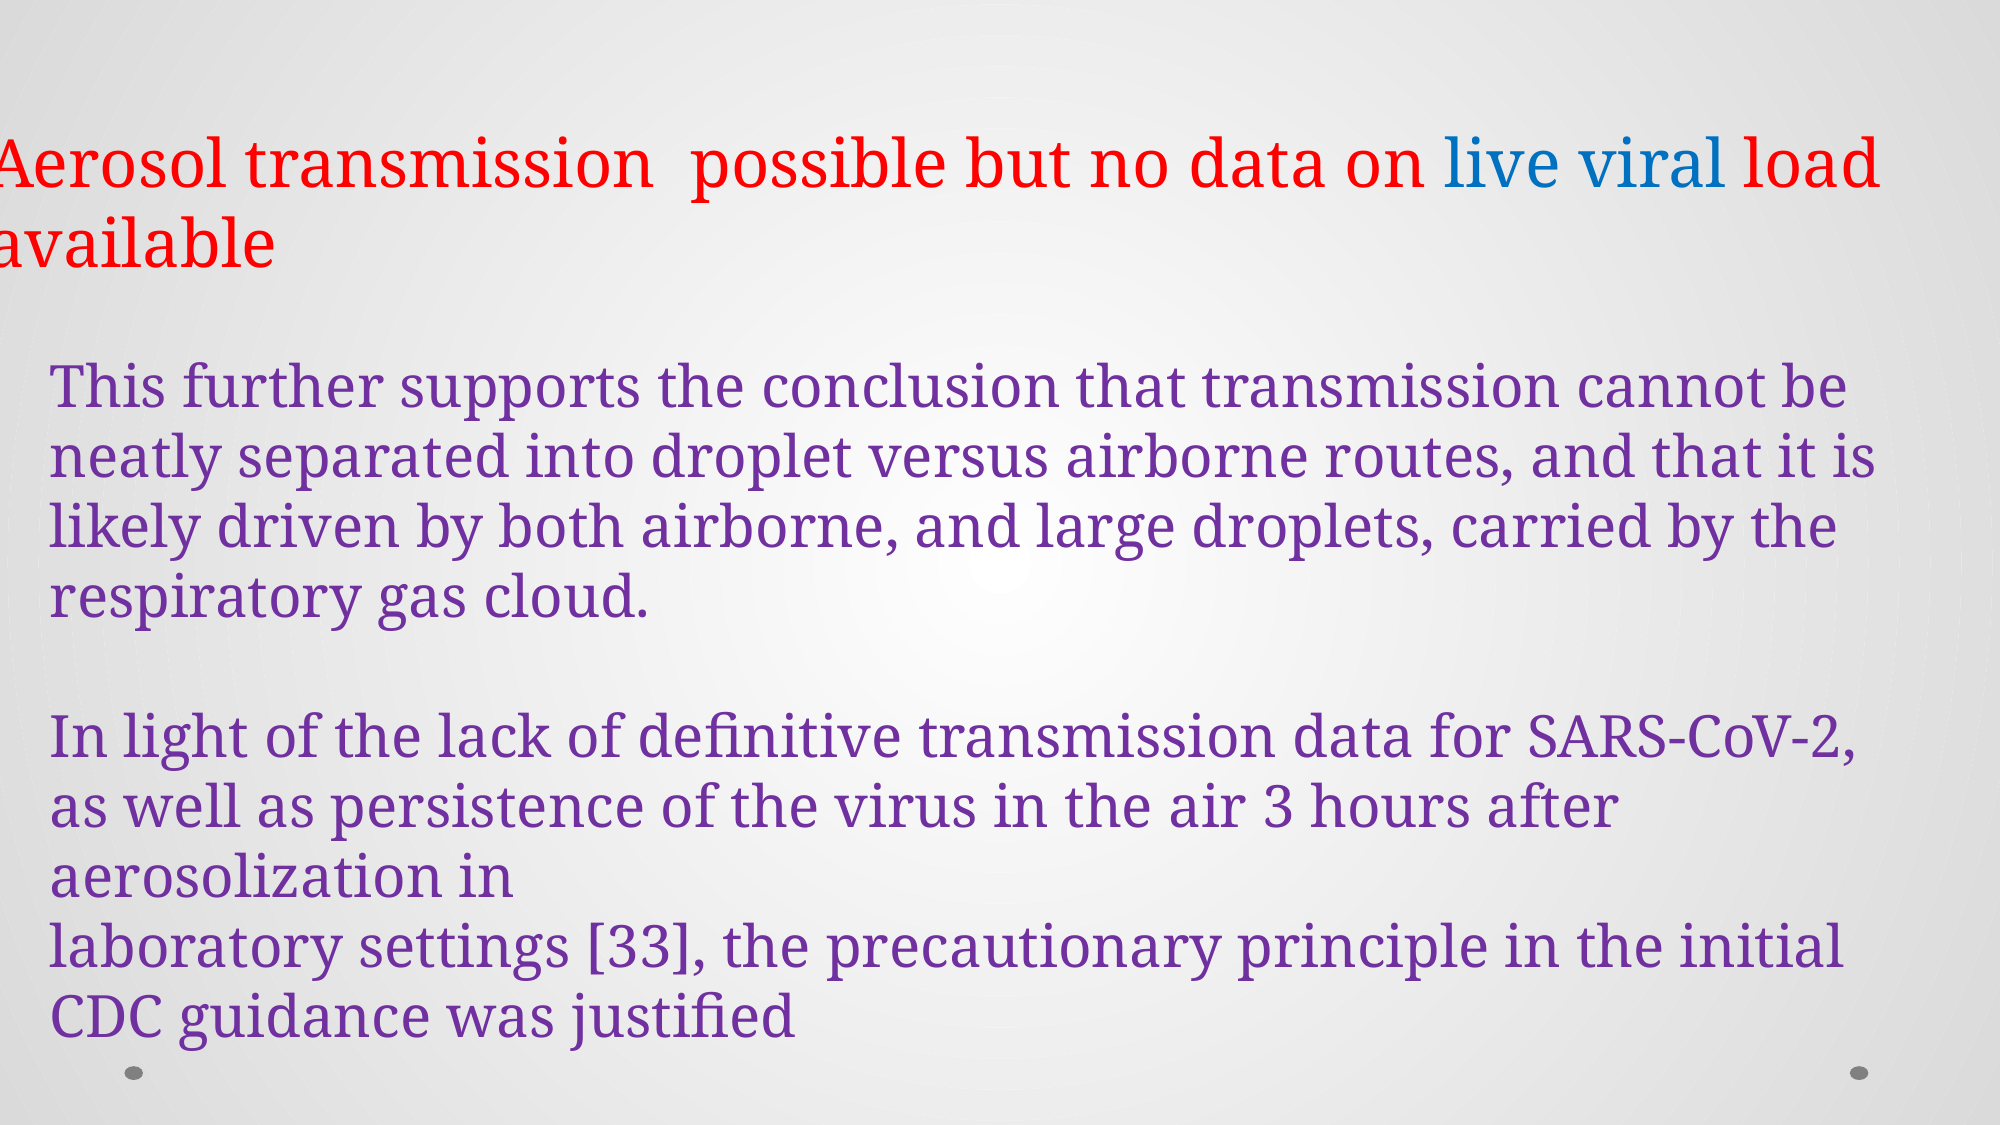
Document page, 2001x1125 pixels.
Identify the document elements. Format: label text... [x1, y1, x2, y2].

text_box This further supports the conclusion that transmission cannot be neatly separated into droplet versus airborne routes, and that it is likely driven by both airborne, and large droplets, carried by the respiratory gas cloud. In light of the lack of definitive transmission data for SARS-CoV-2, as well as persistence of the virus in the air 3 hours after aerosolization in laboratory settings [33], the precautionary principle in the initial CDC guidance was justified [34, 342, 1920, 1125]
text_box Aerosol transmission possible but no data on live viral load available [0, 113, 1914, 289]
